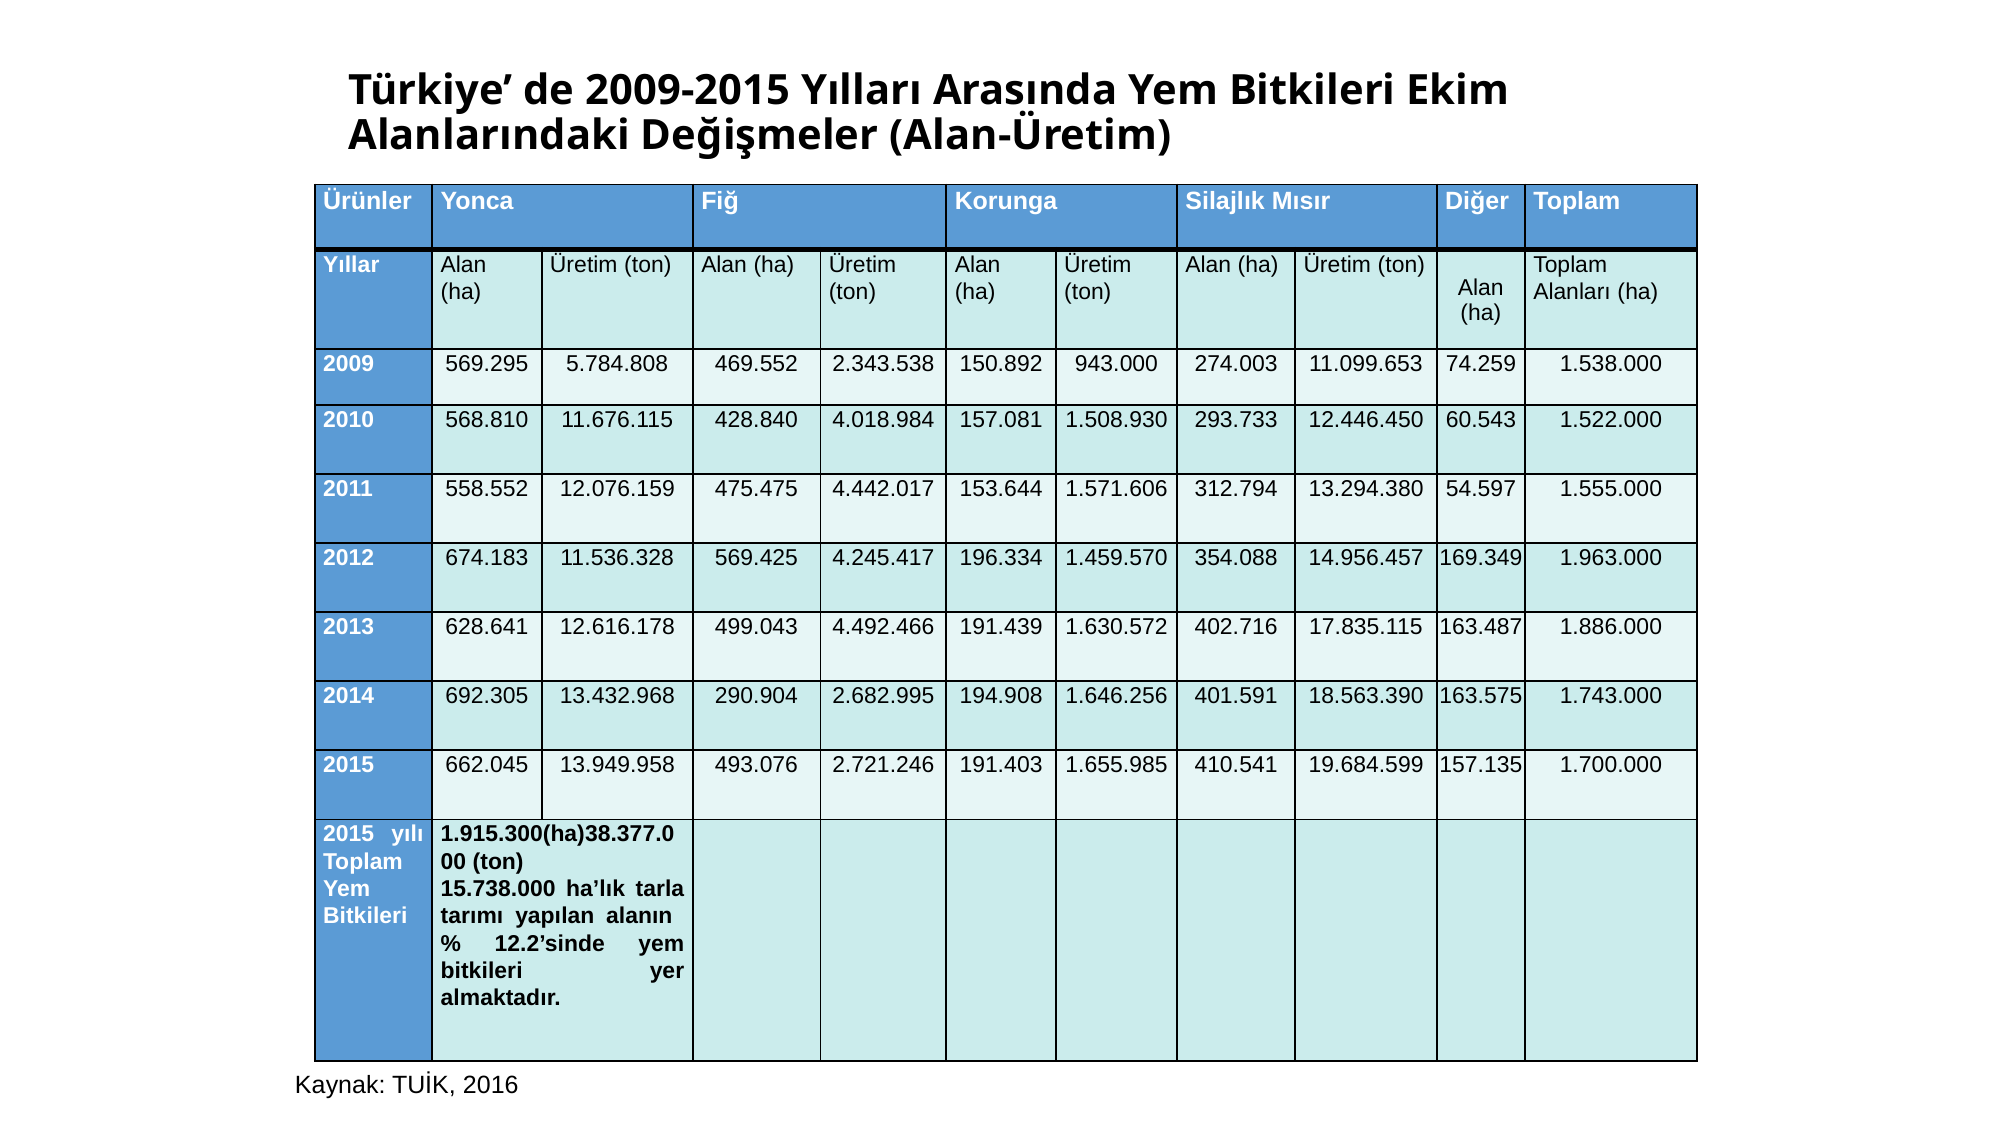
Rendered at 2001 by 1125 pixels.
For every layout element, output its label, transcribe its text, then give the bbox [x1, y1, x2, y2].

table_cell 163.575 [1438, 682, 1524, 749]
table_header Toplam [1526, 185, 1696, 247]
table_cell 1.886.000 [1526, 613, 1696, 680]
table_cell 12.616.178 [543, 613, 692, 680]
table_cell 1.743.000 [1526, 682, 1696, 749]
table_cell 13.294.380 [1296, 475, 1436, 542]
table_cell 628.641 [433, 613, 541, 680]
table_cell 943.000 [1057, 350, 1176, 404]
table_cell 4.018.984 [821, 406, 945, 473]
table_cell 4.245.417 [821, 544, 945, 611]
table_cell 558.552 [433, 475, 541, 542]
table_cell 402.716 [1178, 613, 1294, 680]
table_cell 410.541 [1178, 751, 1294, 819]
table_cell 19.684.599 [1296, 751, 1436, 819]
table_cell 157.081 [947, 406, 1055, 473]
table_cell 1.655.985 [1057, 751, 1176, 819]
table_cell 74.259 [1438, 350, 1524, 404]
table_cell Üretim (ton) [1296, 252, 1436, 348]
table_cell 18.563.390 [1296, 682, 1436, 749]
table_cell [1526, 820, 1696, 1060]
table_cell 2.682.995 [821, 682, 945, 749]
table_cell 1.630.572 [1057, 613, 1176, 680]
table_cell 401.591 [1178, 682, 1294, 749]
table_cell [1438, 820, 1524, 1060]
table_cell 1.915.300(ha)38.377.000 (ton) 15.738.000 ha’lık tarla tarımı yapılan alanın % 12.2’sinde yem bitkileri yer almaktadır. [433, 820, 692, 1060]
table_cell 196.334 [947, 544, 1055, 611]
table_cell 2012 [316, 544, 431, 611]
table_cell Alan (ha) [947, 252, 1055, 348]
table_header Silajlık Mısır [1178, 185, 1436, 247]
table_cell 150.892 [947, 350, 1055, 404]
table_cell 493.076 [694, 751, 820, 819]
table_cell 428.840 [694, 406, 820, 473]
table_cell 293.733 [1178, 406, 1294, 473]
title Türkiye’ de 2009-2015 Yılları Arasında Yem Bitkileri Ekim Alanlarındaki Değişmeler (Alan-Üretim) [333, 42, 1638, 184]
table_cell 11.536.328 [543, 544, 692, 611]
table_cell 1.538.000 [1526, 350, 1696, 404]
table_cell 568.810 [433, 406, 541, 473]
table_cell 662.045 [433, 751, 541, 819]
table_cell 1.522.000 [1526, 406, 1696, 473]
table_cell 191.439 [947, 613, 1055, 680]
table_cell 2015 [316, 751, 431, 819]
table_cell 13.949.958 [543, 751, 692, 819]
table_cell 191.403 [947, 751, 1055, 819]
table_cell Alan (ha) [433, 252, 541, 348]
table_cell Üretim (ton) [821, 252, 945, 348]
table_cell 2014 [316, 682, 431, 749]
table_cell 1.646.256 [1057, 682, 1176, 749]
table_cell [694, 820, 820, 1060]
table_cell 2015 yılı Toplam Yem Bitkileri [316, 820, 431, 1060]
table_cell 1.700.000 [1526, 751, 1696, 819]
table_cell 569.425 [694, 544, 820, 611]
table_cell [947, 820, 1055, 1060]
table_cell 153.644 [947, 475, 1055, 542]
table_cell 157.135 [1438, 751, 1524, 819]
table_cell 14.956.457 [1296, 544, 1436, 611]
table_cell 692.305 [433, 682, 541, 749]
table_cell 2010 [316, 406, 431, 473]
table_cell 17.835.115 [1296, 613, 1436, 680]
table_header Ürünler [316, 185, 431, 247]
table_cell 274.003 [1178, 350, 1294, 404]
table_cell Toplam Alanları (ha) [1526, 252, 1696, 348]
table_cell 12.076.159 [543, 475, 692, 542]
table_cell 1.555.000 [1526, 475, 1696, 542]
table_header Korunga [947, 185, 1176, 247]
table_cell 13.432.968 [543, 682, 692, 749]
table_cell 4.442.017 [821, 475, 945, 542]
table_cell 2011 [316, 475, 431, 542]
table_cell [1178, 820, 1294, 1060]
table_cell Üretim (ton) [543, 252, 692, 348]
table_cell 169.349 [1438, 544, 1524, 611]
table_cell 2013 [316, 613, 431, 680]
table_cell 569.295 [433, 350, 541, 404]
table_cell 4.492.466 [821, 613, 945, 680]
table_cell 2.721.246 [821, 751, 945, 819]
table_cell 54.597 [1438, 475, 1524, 542]
table_cell 2.343.538 [821, 350, 945, 404]
table_cell 475.475 [694, 475, 820, 542]
table_cell Üretim (ton) [1057, 252, 1176, 348]
text_box Kaynak: TUİK, 2016 [280, 1061, 535, 1106]
table_cell 469.552 [694, 350, 820, 404]
table_cell 1.963.000 [1526, 544, 1696, 611]
table_cell Alan (ha) [694, 252, 820, 348]
table_cell 11.099.653 [1296, 350, 1436, 404]
table_cell 354.088 [1178, 544, 1294, 611]
table_cell [1296, 820, 1436, 1060]
table_cell 290.904 [694, 682, 820, 749]
table_cell 12.446.450 [1296, 406, 1436, 473]
table_cell 5.784.808 [543, 350, 692, 404]
table_cell 163.487 [1438, 613, 1524, 680]
table_cell [1057, 820, 1176, 1060]
table_header Fiğ [694, 185, 945, 247]
table_cell 1.571.606 [1057, 475, 1176, 542]
table_cell Alan (ha) [1178, 252, 1294, 348]
table_cell Yıllar [316, 252, 431, 348]
table_cell 194.908 [947, 682, 1055, 749]
table_header Diğer [1438, 185, 1524, 247]
table_cell 1.508.930 [1057, 406, 1176, 473]
table_cell Alan (ha) [1438, 252, 1524, 348]
table_cell 60.543 [1438, 406, 1524, 473]
table_cell 312.794 [1178, 475, 1294, 542]
table_cell [821, 820, 945, 1060]
table_cell 2009 [316, 350, 431, 404]
table_cell 499.043 [694, 613, 820, 680]
table_header Yonca [433, 185, 692, 247]
table_cell 674.183 [433, 544, 541, 611]
table_cell 11.676.115 [543, 406, 692, 473]
table_cell 1.459.570 [1057, 544, 1176, 611]
